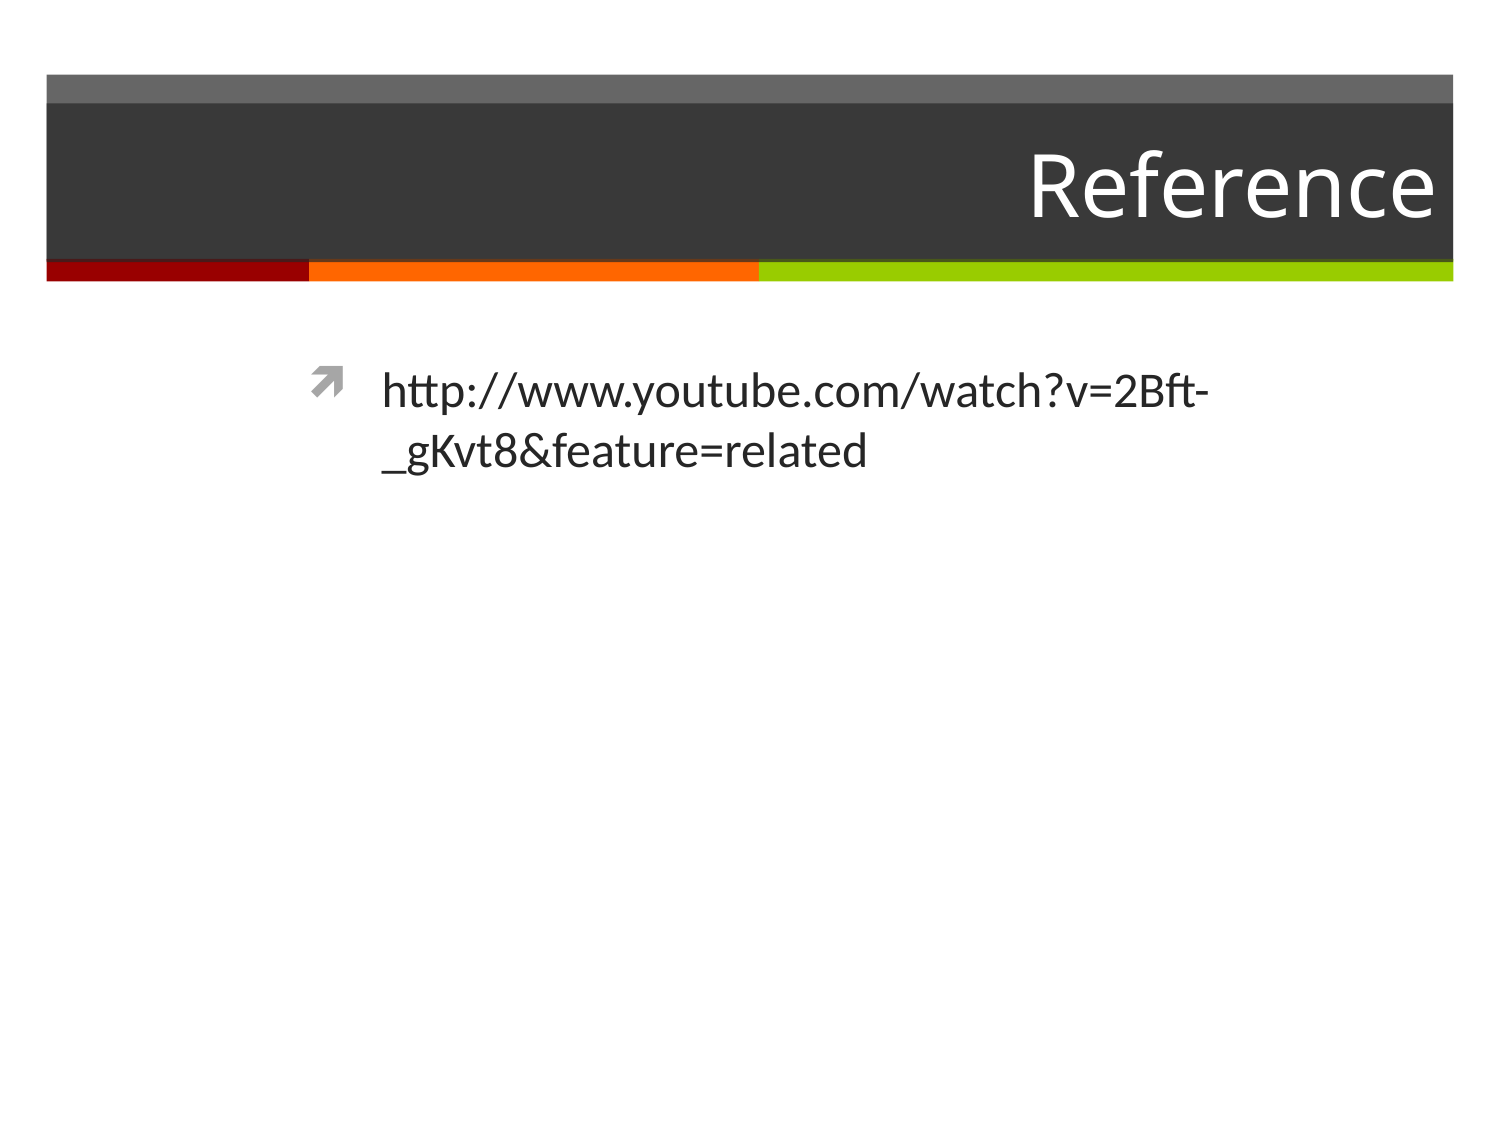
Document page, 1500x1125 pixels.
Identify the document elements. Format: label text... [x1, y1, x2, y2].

list http://www.youtube.com/watch?v=2Bft-_gKvt8&feature=related [292, 350, 1454, 1005]
title Reference [46, 103, 1454, 263]
